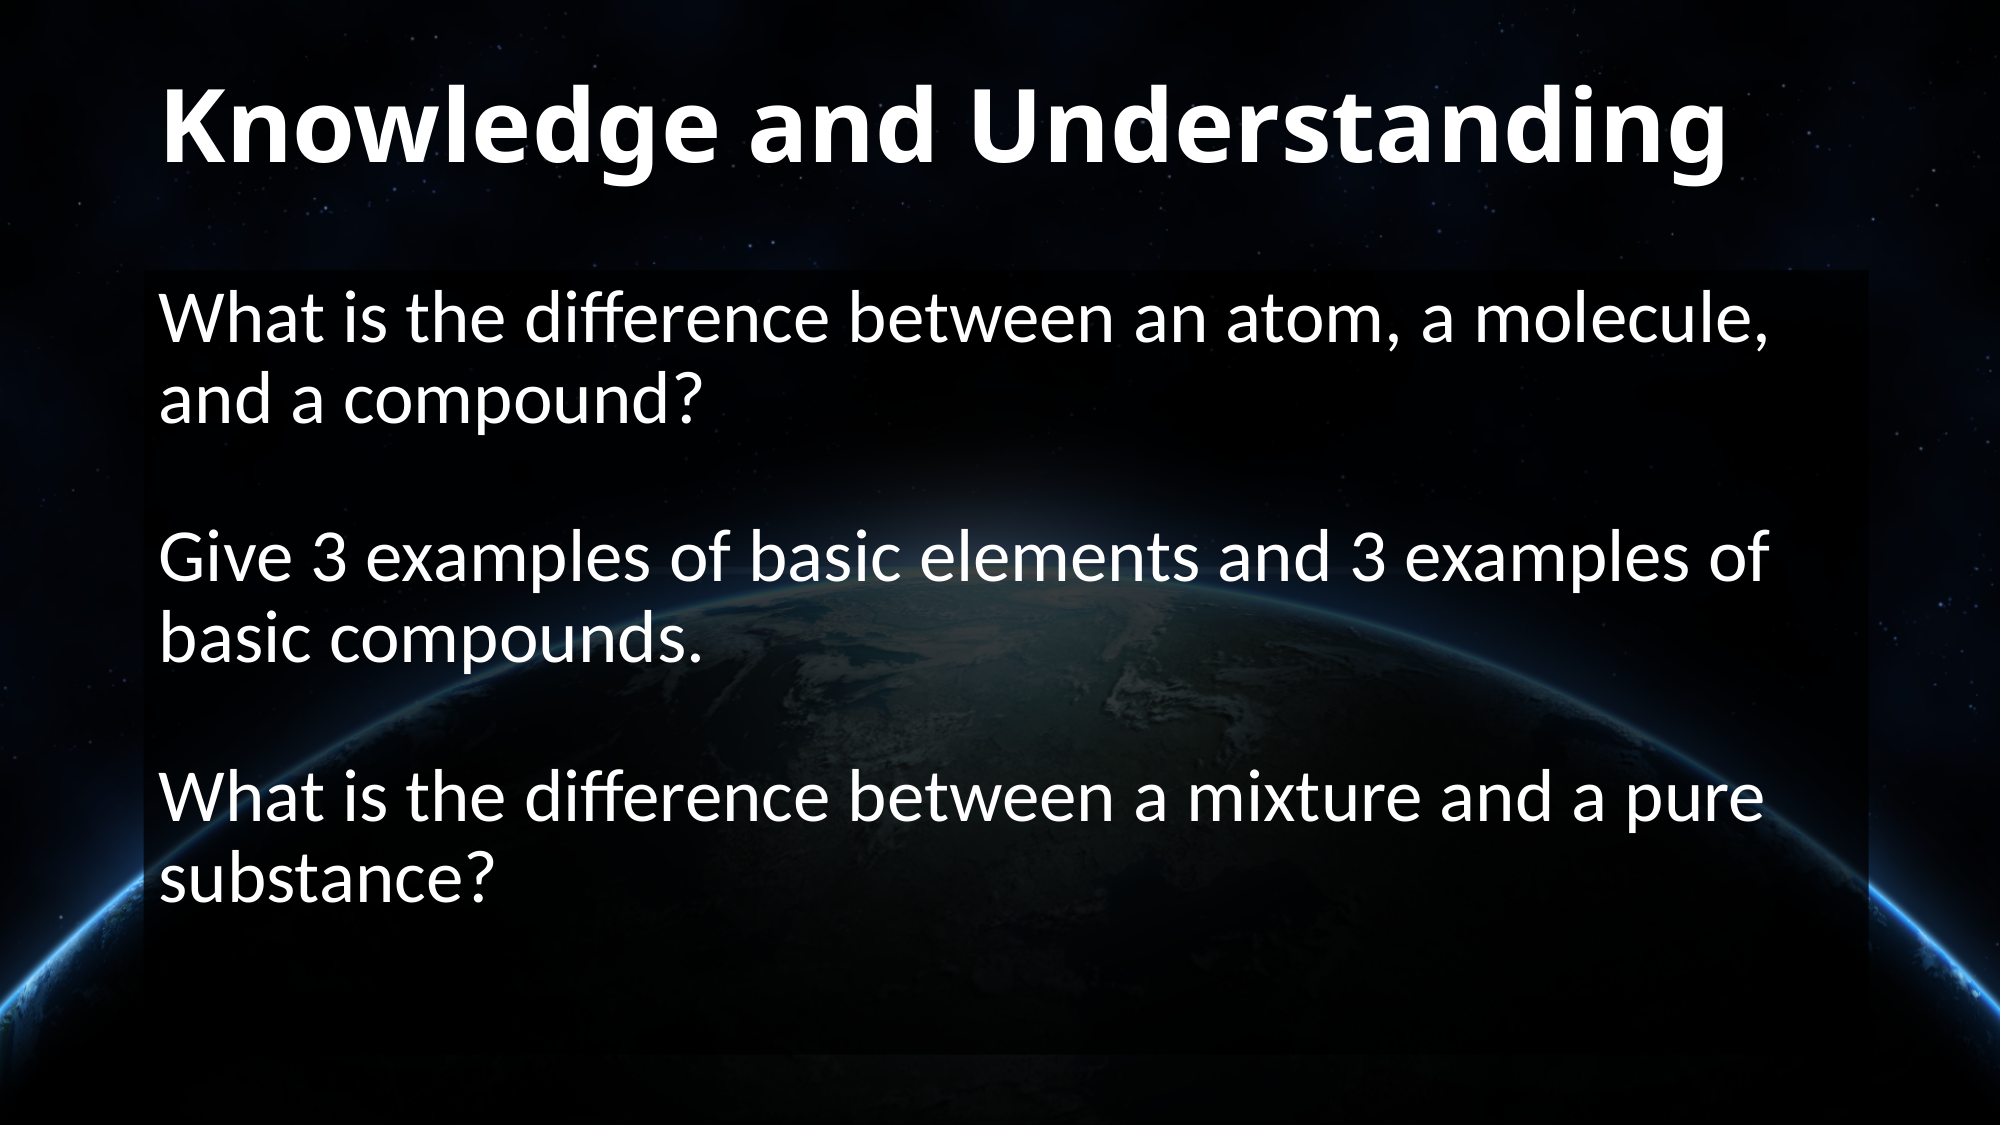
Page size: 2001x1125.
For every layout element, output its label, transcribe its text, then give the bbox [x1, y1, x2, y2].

list What is the difference between an atom, a molecule, and a compound? Give 3 examples of basic elements and 3 examples of basic compounds. What is the difference between a mixture and a pure substance? [143, 270, 1869, 1055]
title Knowledge and Understanding [143, 21, 1869, 239]
picture [0, 0, 2000, 1125]
